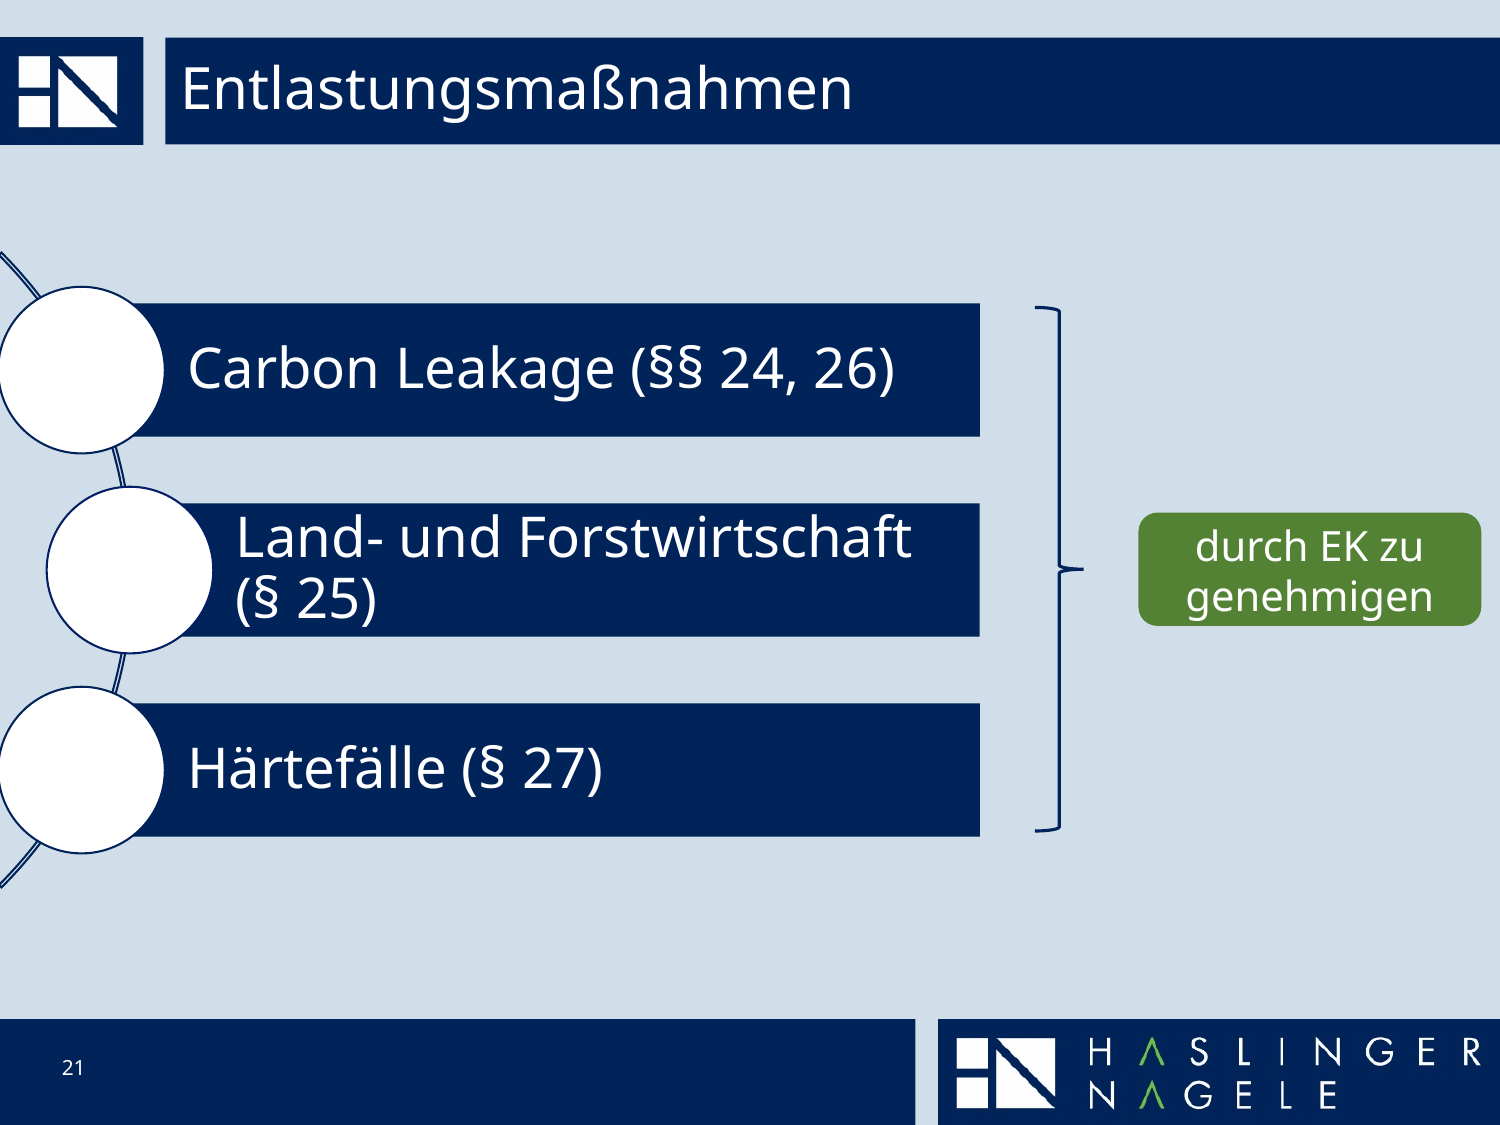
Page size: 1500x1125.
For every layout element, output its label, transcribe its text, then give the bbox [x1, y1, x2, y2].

text_box durch EK zu genehmigen [1137, 511, 1483, 627]
title Entlastungsmaßnahmen [165, 36, 1460, 146]
text_box [1034, 306, 1084, 832]
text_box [0, 236, 989, 904]
picture [938, 1019, 1500, 1125]
picture [0, 37, 144, 145]
